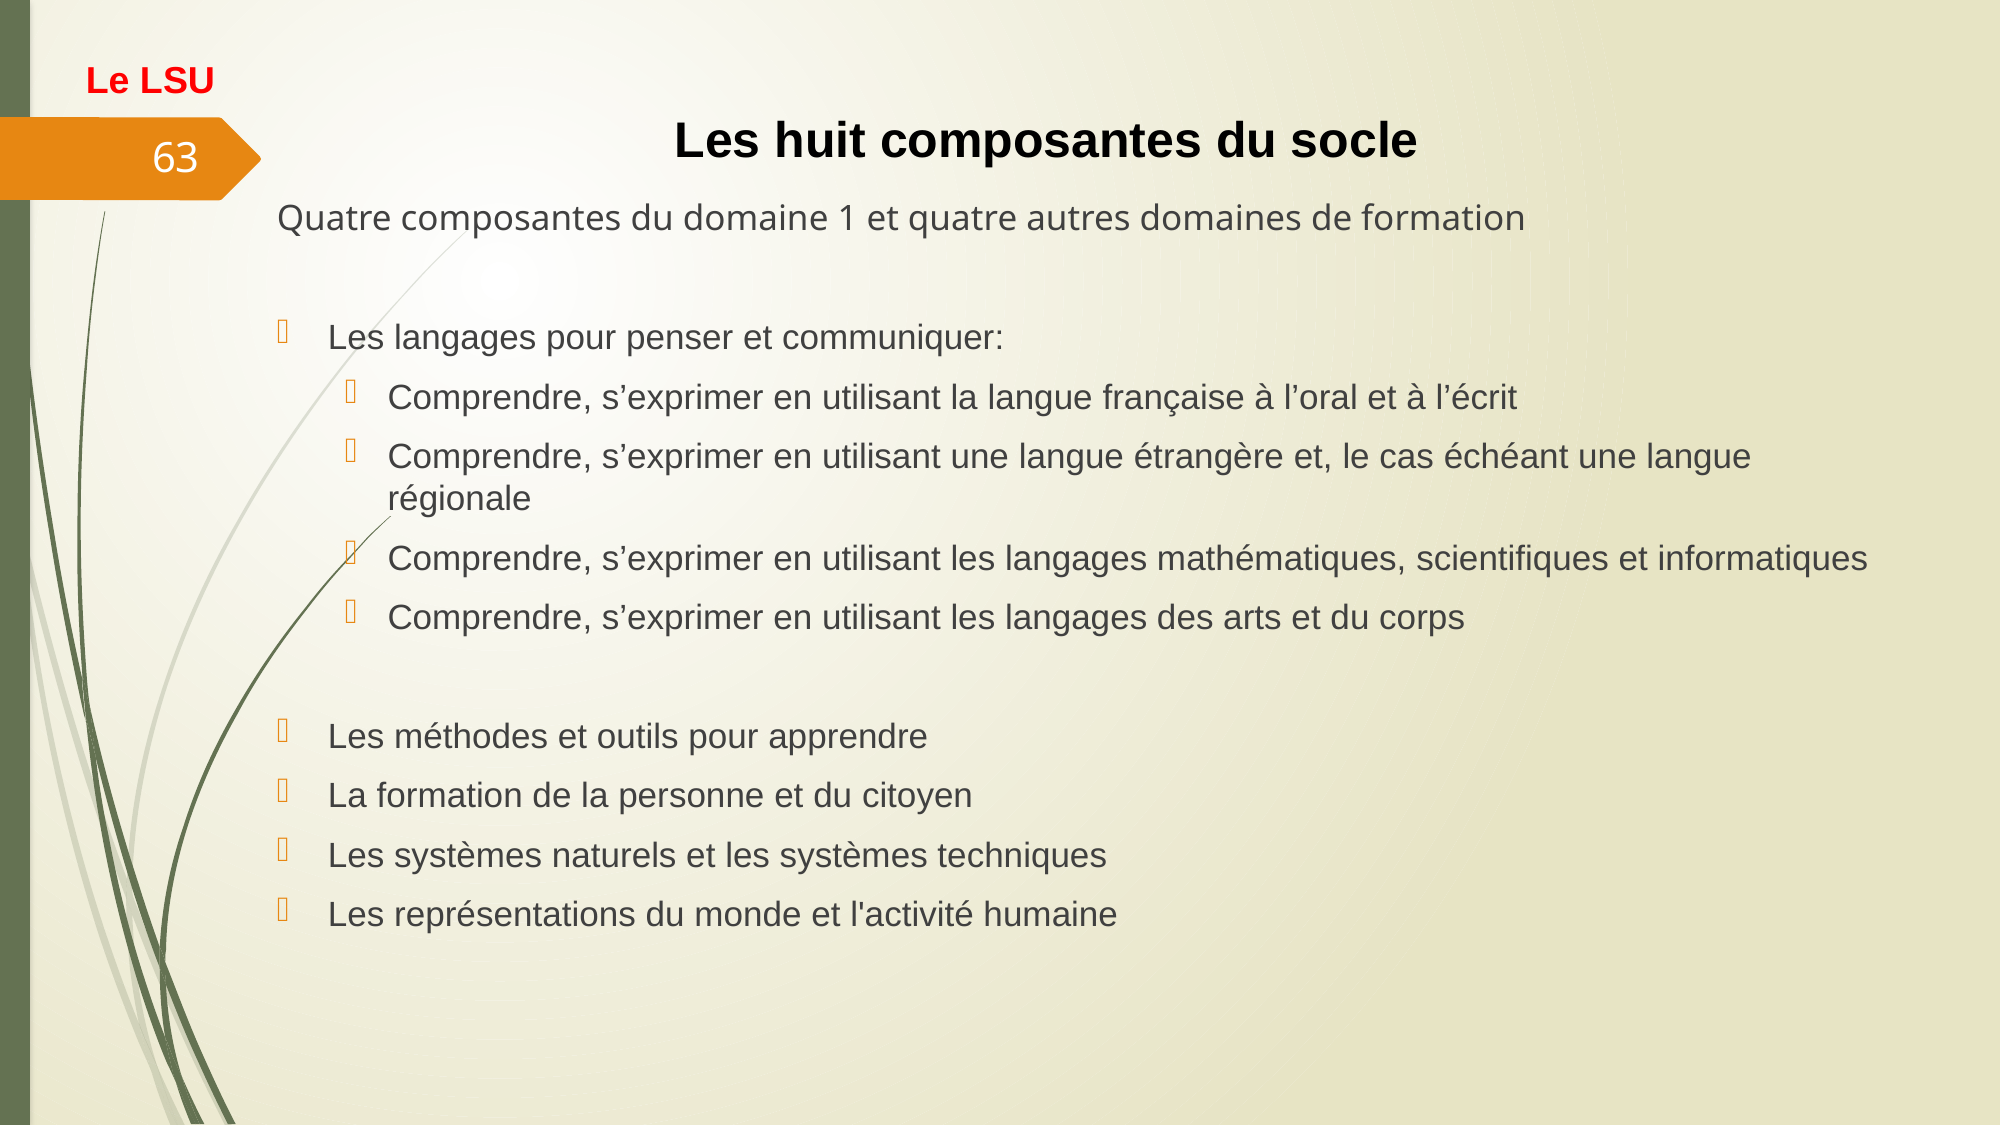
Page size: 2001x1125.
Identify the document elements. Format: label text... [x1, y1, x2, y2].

slide_number 63 [87, 129, 216, 190]
title Les huit composantes du socle [608, 99, 1486, 172]
text_box Le LSU [70, 49, 251, 109]
list Quatre composantes du domaine 1 et quatre autres domaines de formation Les langages pour penser et communiquer: Comprendre, s’exprimer en utilisant la langue française à l’oral et à l’écrit Comprendre, s’exprimer en utilisant une langue étrangère et, le cas échéant une langue régionale Comprendre, s’exprimer en utilisant les langages mathématiques, scientifiques et informatiques Comprendre, s’exprimer en utilisant les langages des arts et du corps Les méthodes et outils pour apprendre La formation de la personne et du citoyen Les systèmes naturels et les systèmes techniques Les représentations du monde et l'activité humaine [261, 188, 1888, 970]
